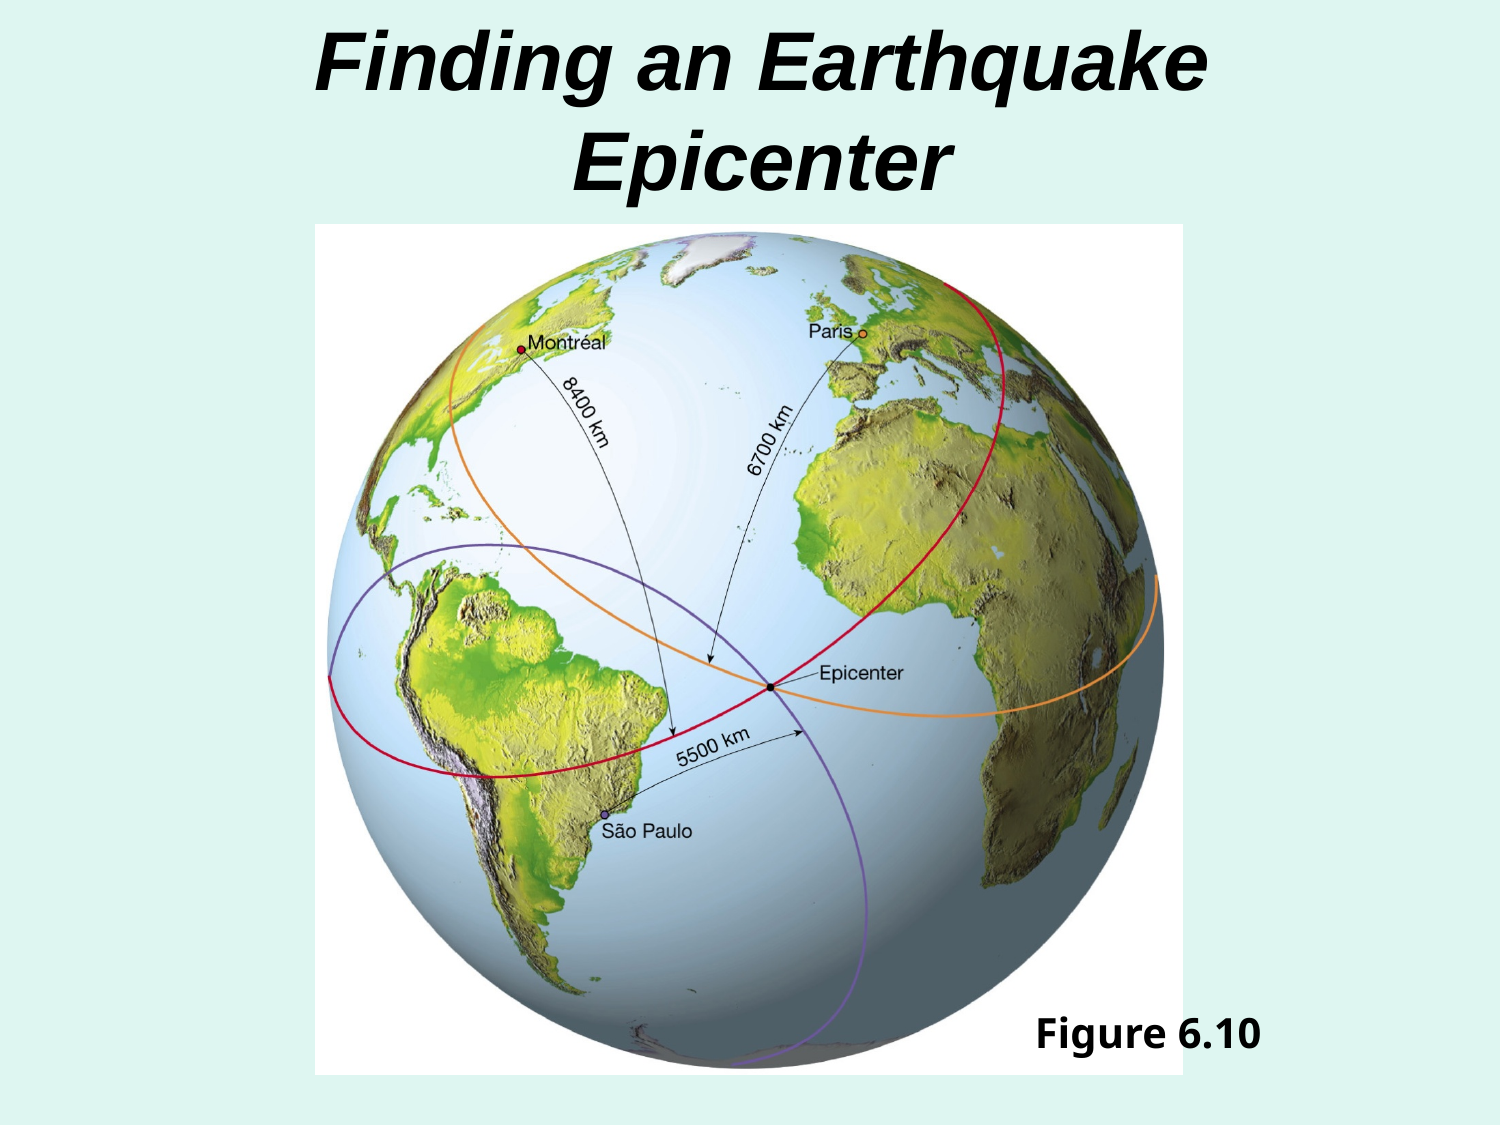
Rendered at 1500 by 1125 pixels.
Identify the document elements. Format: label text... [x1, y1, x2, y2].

picture [315, 224, 1183, 1076]
text_box Figure 6.10 [1187, 999, 1278, 1065]
title Finding an Earthquake Epicenter [124, 0, 1401, 216]
